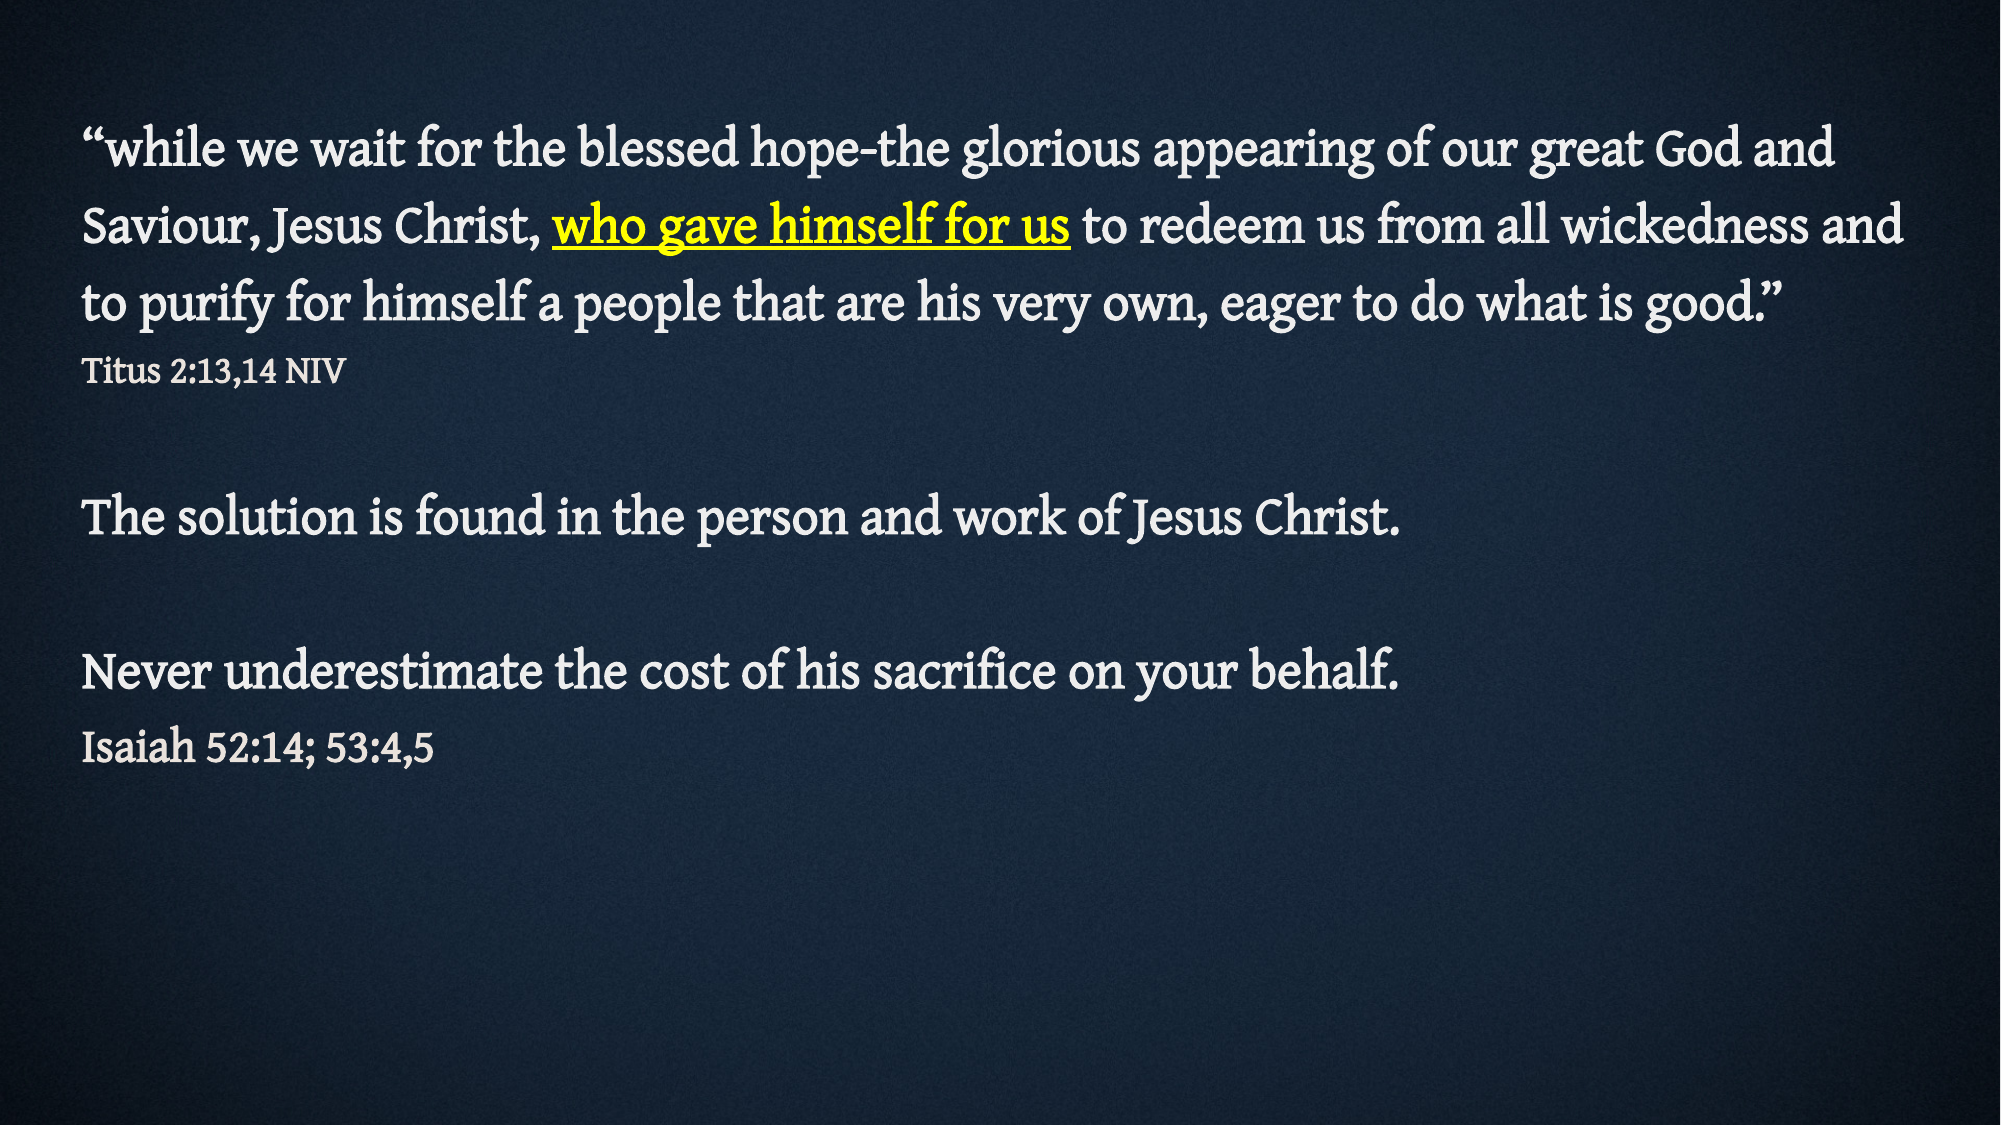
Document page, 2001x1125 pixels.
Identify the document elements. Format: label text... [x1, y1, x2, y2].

picture [0, 0, 2001, 1125]
list “while we wait for the blessed hope-the glorious appearing of our great God and Saviour, Jesus Christ, who gave himself for us to redeem us from all wickedness and to purify for himself a people that are his very own, eager to do what is good.” Titus 2:13,14 NIV The solution is found in the person and work of Jesus Christ. Never underestimate the cost of his sacrifice on your behalf. Isaiah 52:14; 53:4,5 [66, 91, 1934, 979]
